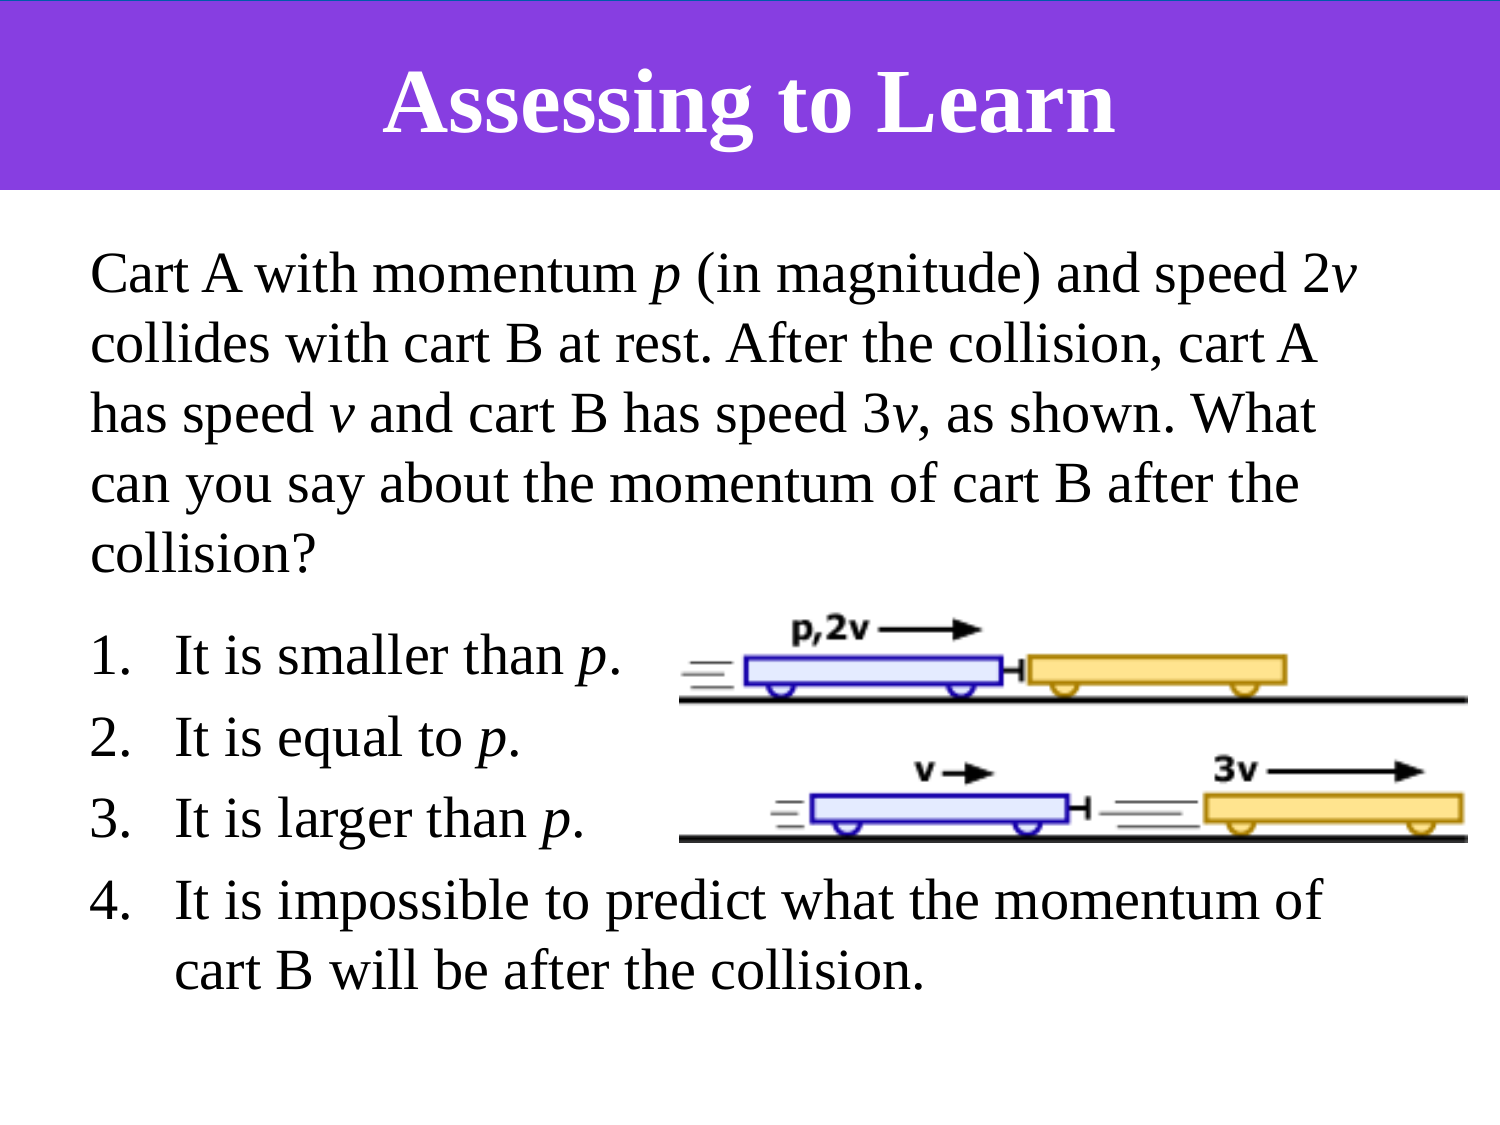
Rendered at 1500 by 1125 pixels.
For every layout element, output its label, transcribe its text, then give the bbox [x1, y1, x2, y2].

picture [0, 0, 1500, 190]
picture [679, 606, 1468, 843]
text_box It is smaller than p. It is equal to p. It is larger than p. It is impossible to predict what the momentum of cart B will be after the collision. [74, 608, 1425, 1009]
text_box Cart A with momentum p (in magnitude) and speed 2v collides with cart B at rest. After the collision, cart A has speed v and cart B has speed 3v, as shown. What can you say about the momentum of cart B after the collision? [75, 226, 1375, 592]
